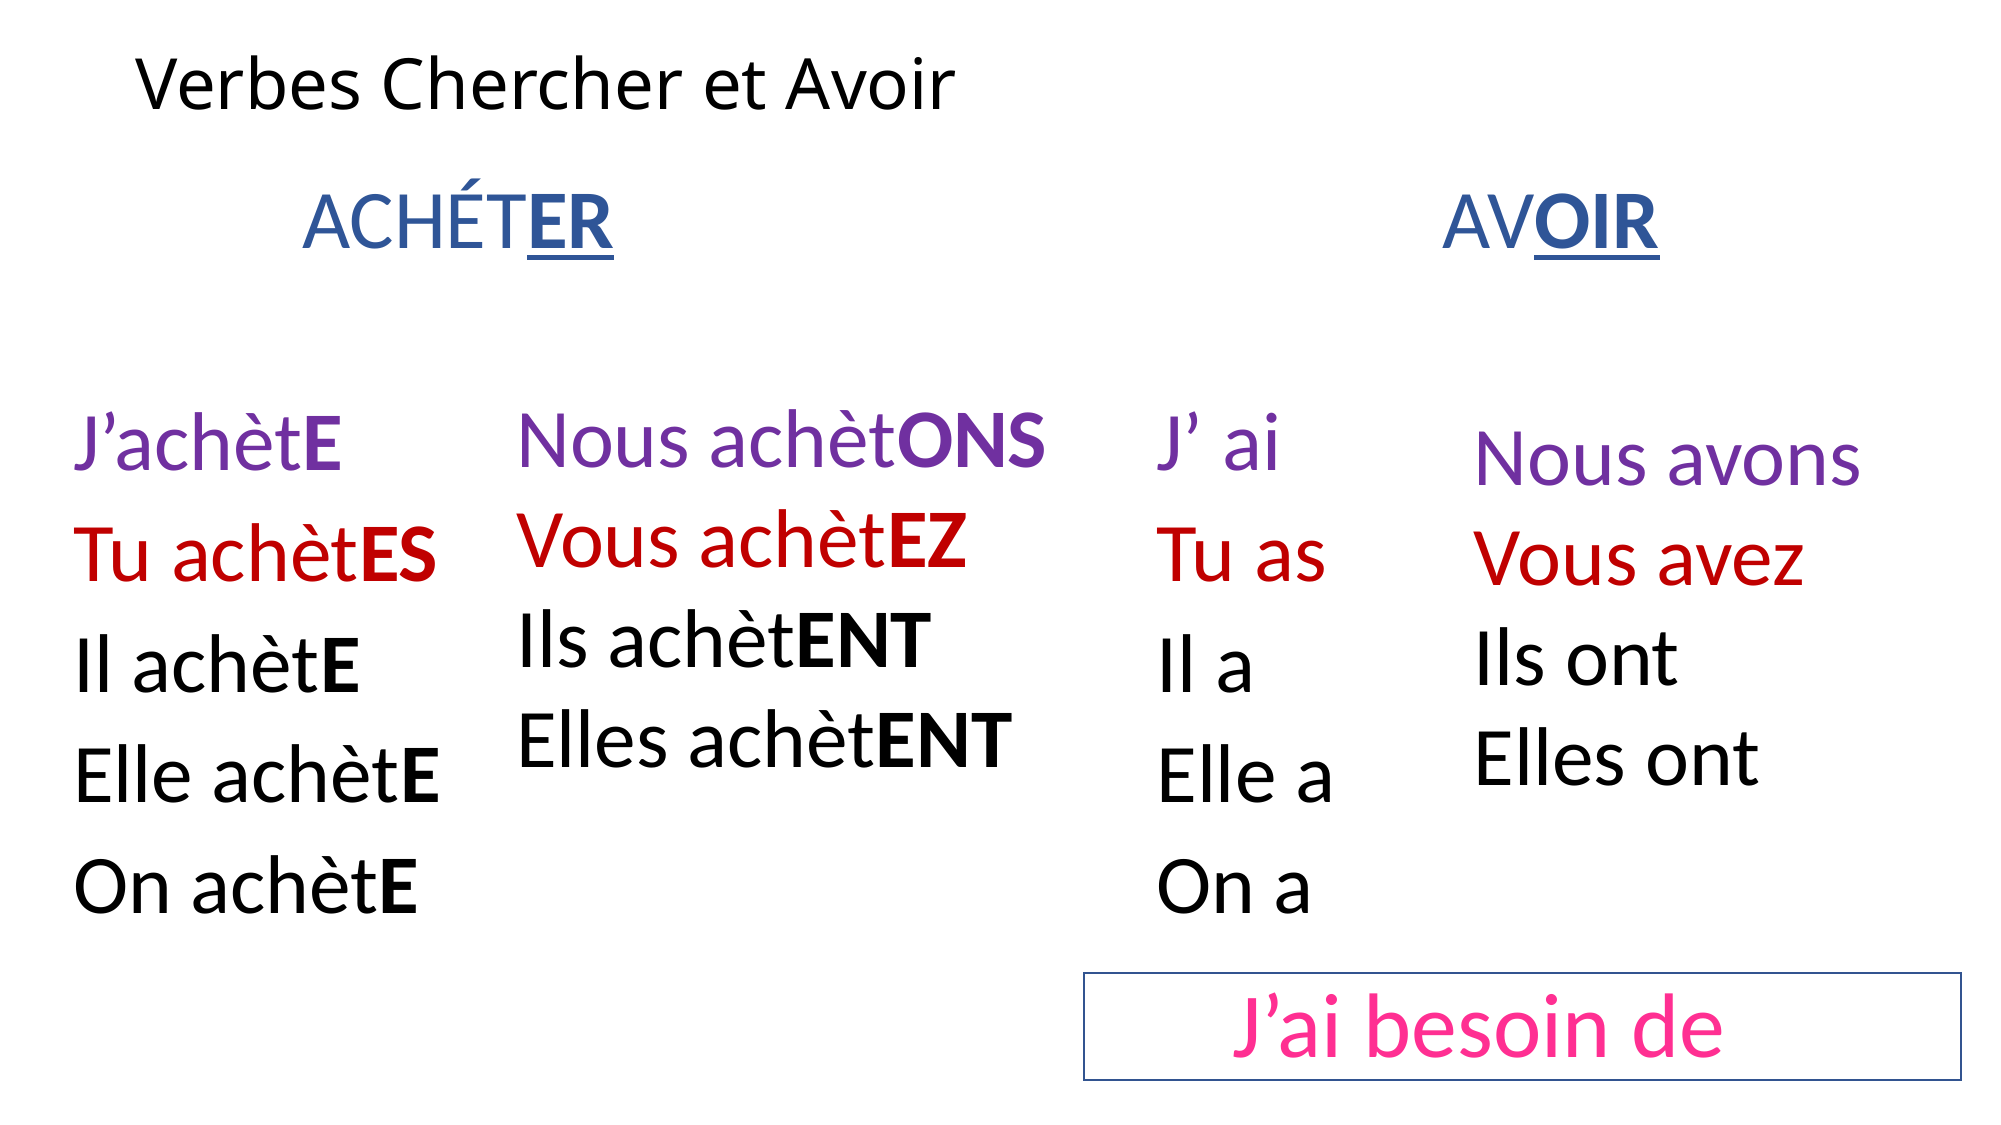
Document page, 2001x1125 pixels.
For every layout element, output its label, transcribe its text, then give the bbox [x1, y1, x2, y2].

text_box J’ai besoin de [1083, 958, 1896, 1083]
text_box AVOIR J’ ai Tu as Il a Elle a On a [1141, 169, 1961, 940]
text_box Nous avons Vous avez Ils ont Elles ont [1459, 395, 2000, 810]
list ACHÉTER J’achètE Tu achètES Il achètE Elle achètE On achètE [58, 169, 878, 940]
title Verbes Chercher et Avoir [119, 40, 1845, 133]
text_box Nous achètONS Vous achètEZ Ils achètENT Elles achètENT [501, 376, 1141, 792]
text_box [1896, 972, 1962, 1081]
